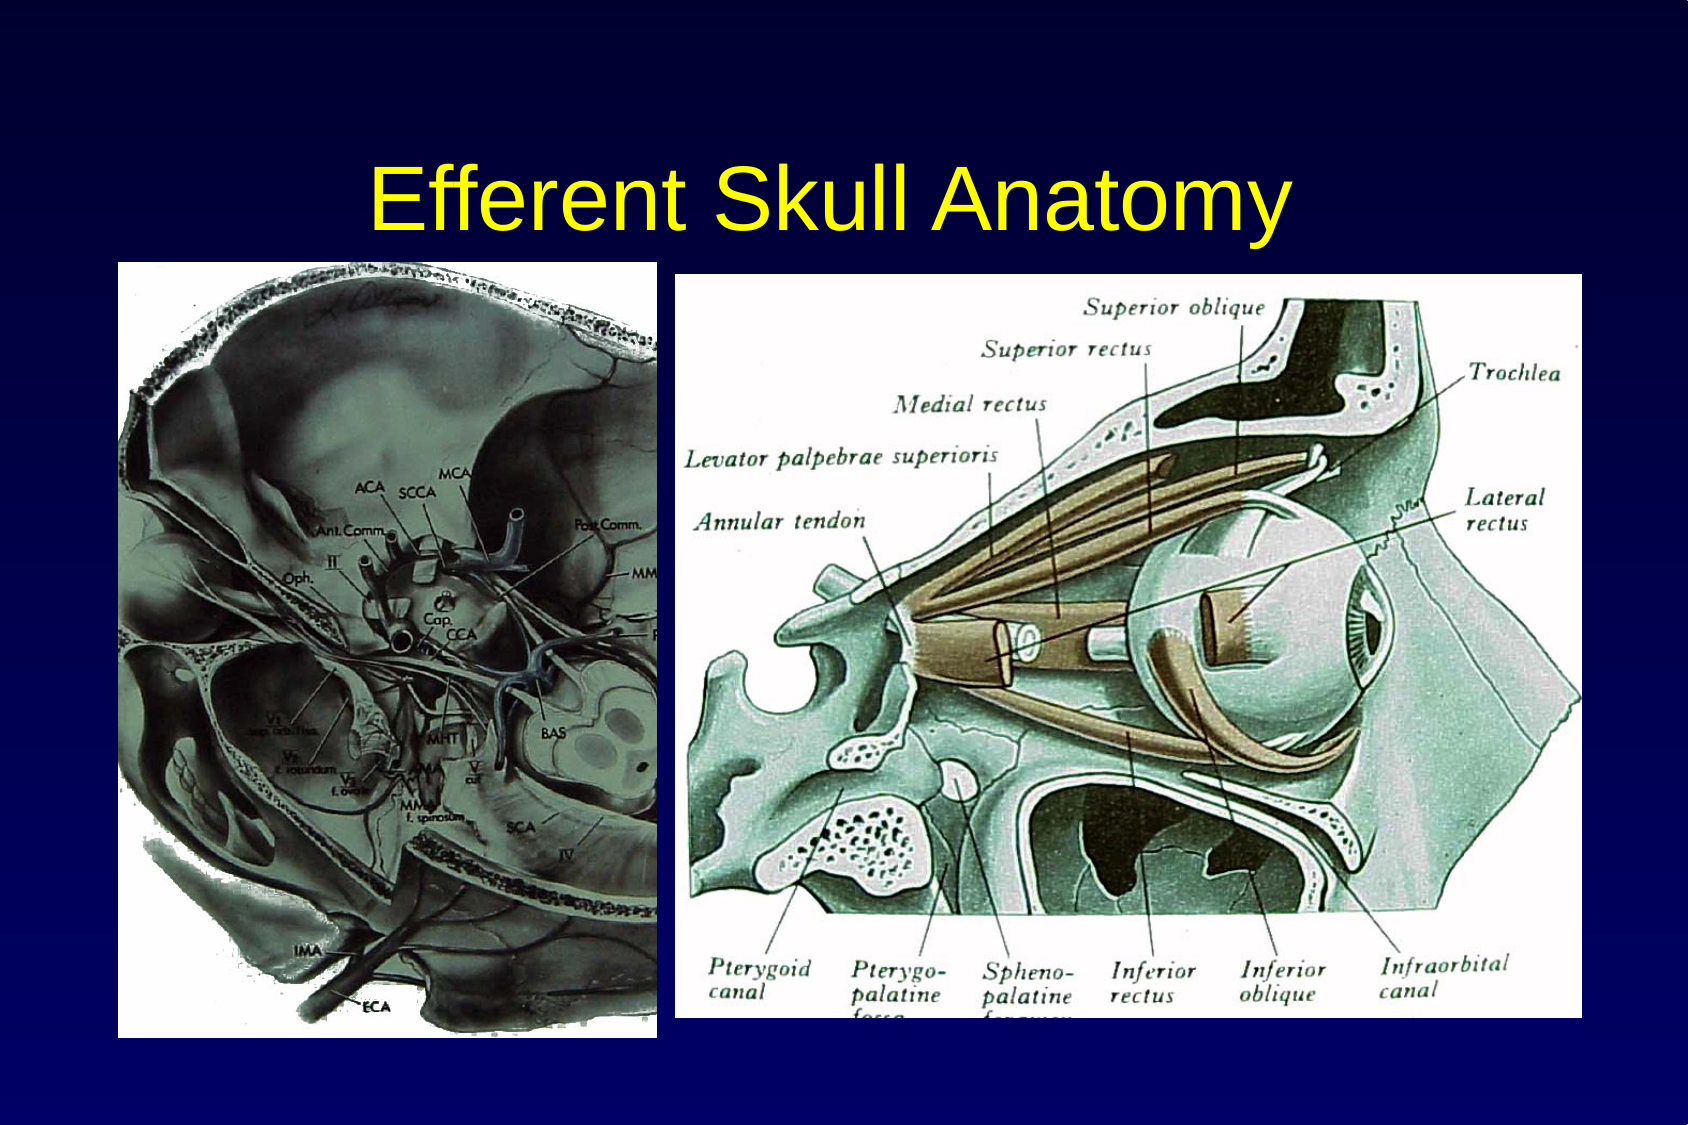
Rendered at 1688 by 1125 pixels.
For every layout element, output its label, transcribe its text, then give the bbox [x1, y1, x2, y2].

picture [674, 274, 1582, 1018]
picture [118, 262, 657, 1038]
title Efferent Skull Anatomy [126, 99, 1562, 288]
